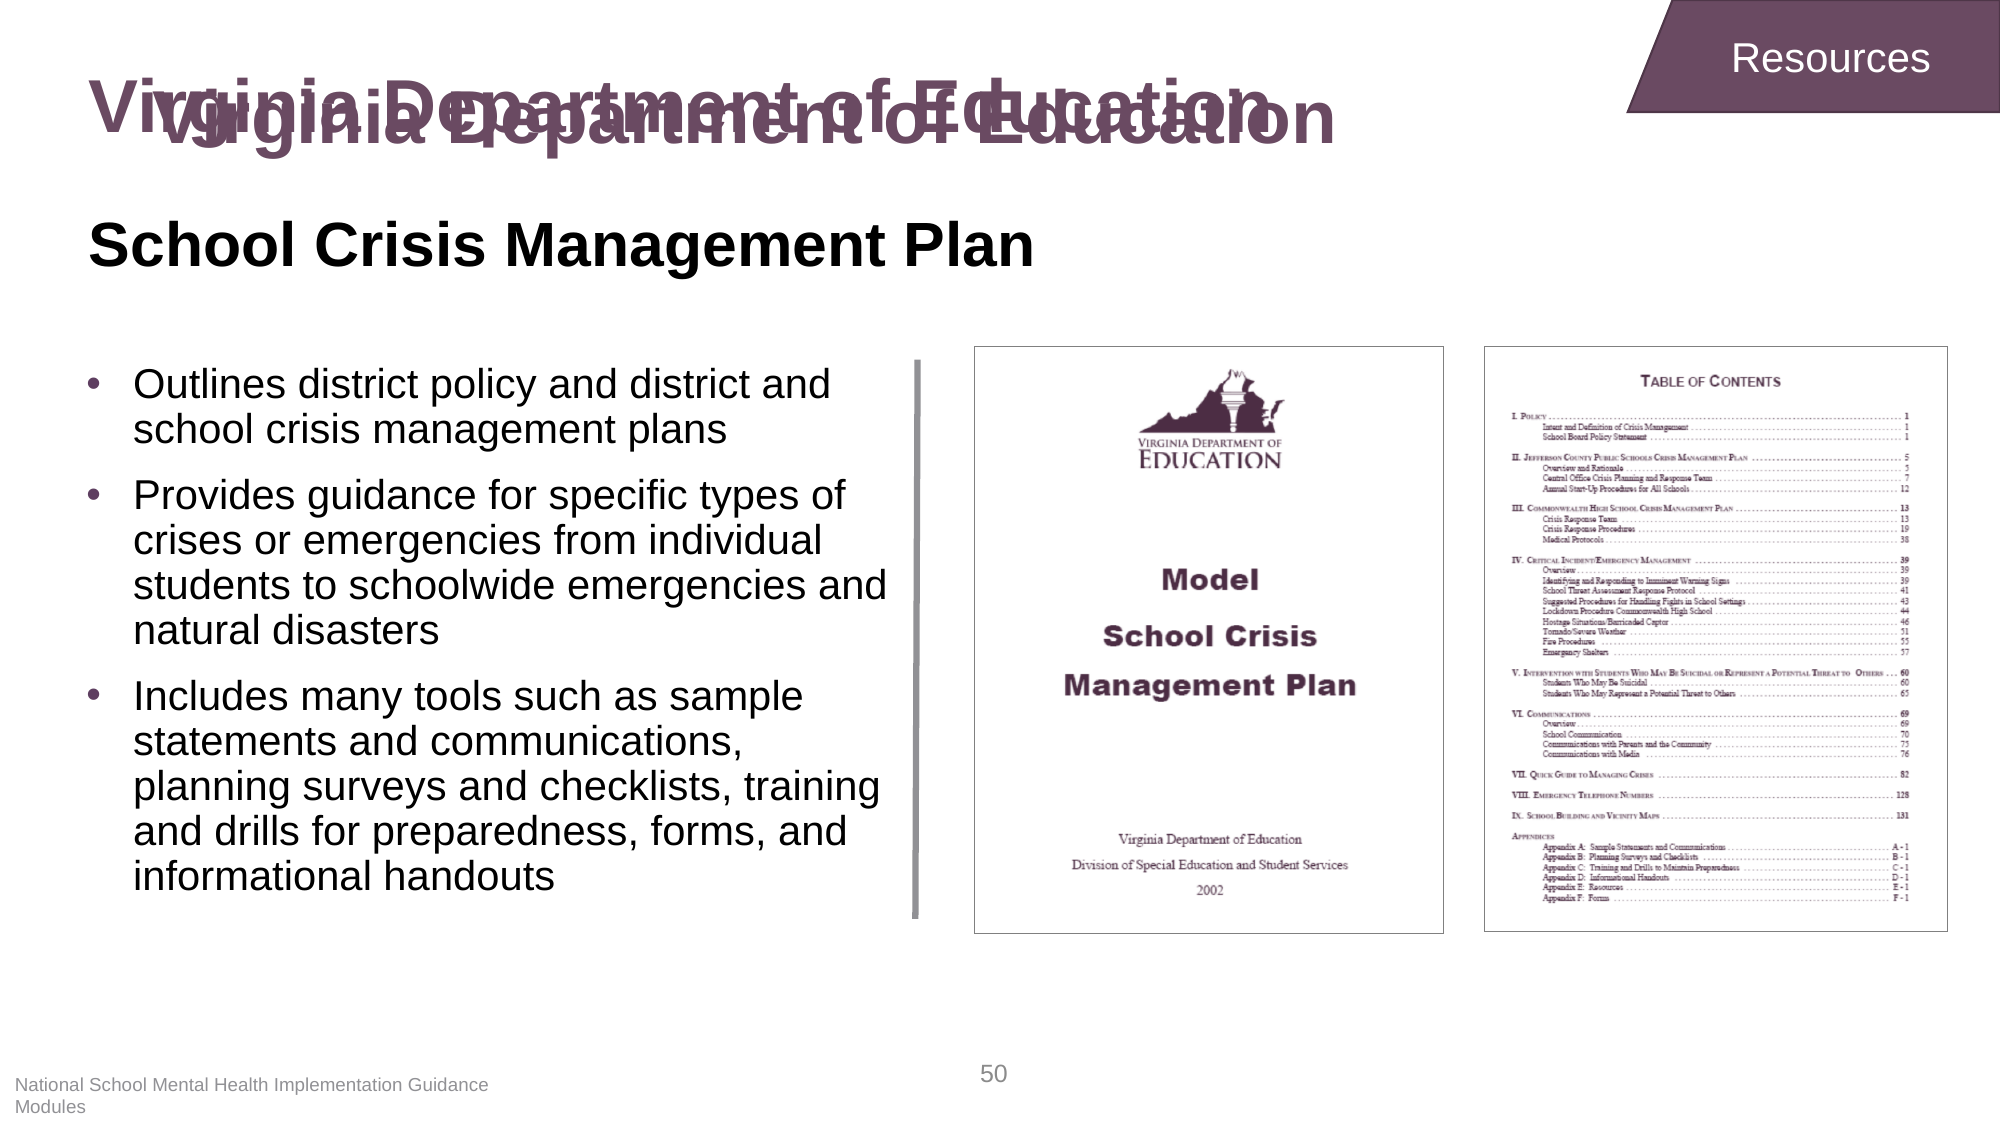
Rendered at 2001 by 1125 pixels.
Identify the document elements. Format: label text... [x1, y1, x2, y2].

text_box Virginia Department of Education [73, 49, 1299, 155]
text_box National School Mental Health Implementation Guidance Modules [0, 1065, 572, 1125]
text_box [974, 346, 1948, 934]
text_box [1627, 0, 2000, 112]
text_box School Crisis Management Plan [73, 204, 1091, 336]
title Virginia Department of Education [137, 59, 1863, 278]
text_box Outlines district policy and district and school crisis management plans Provides guidance for specific types of crises or emergencies from individual students to schoolwide emergencies and natural disasters Includes many tools such as sample statements and communications, planning surveys and checklists, training and drills for preparedness, forms, and informational handouts [71, 355, 913, 907]
